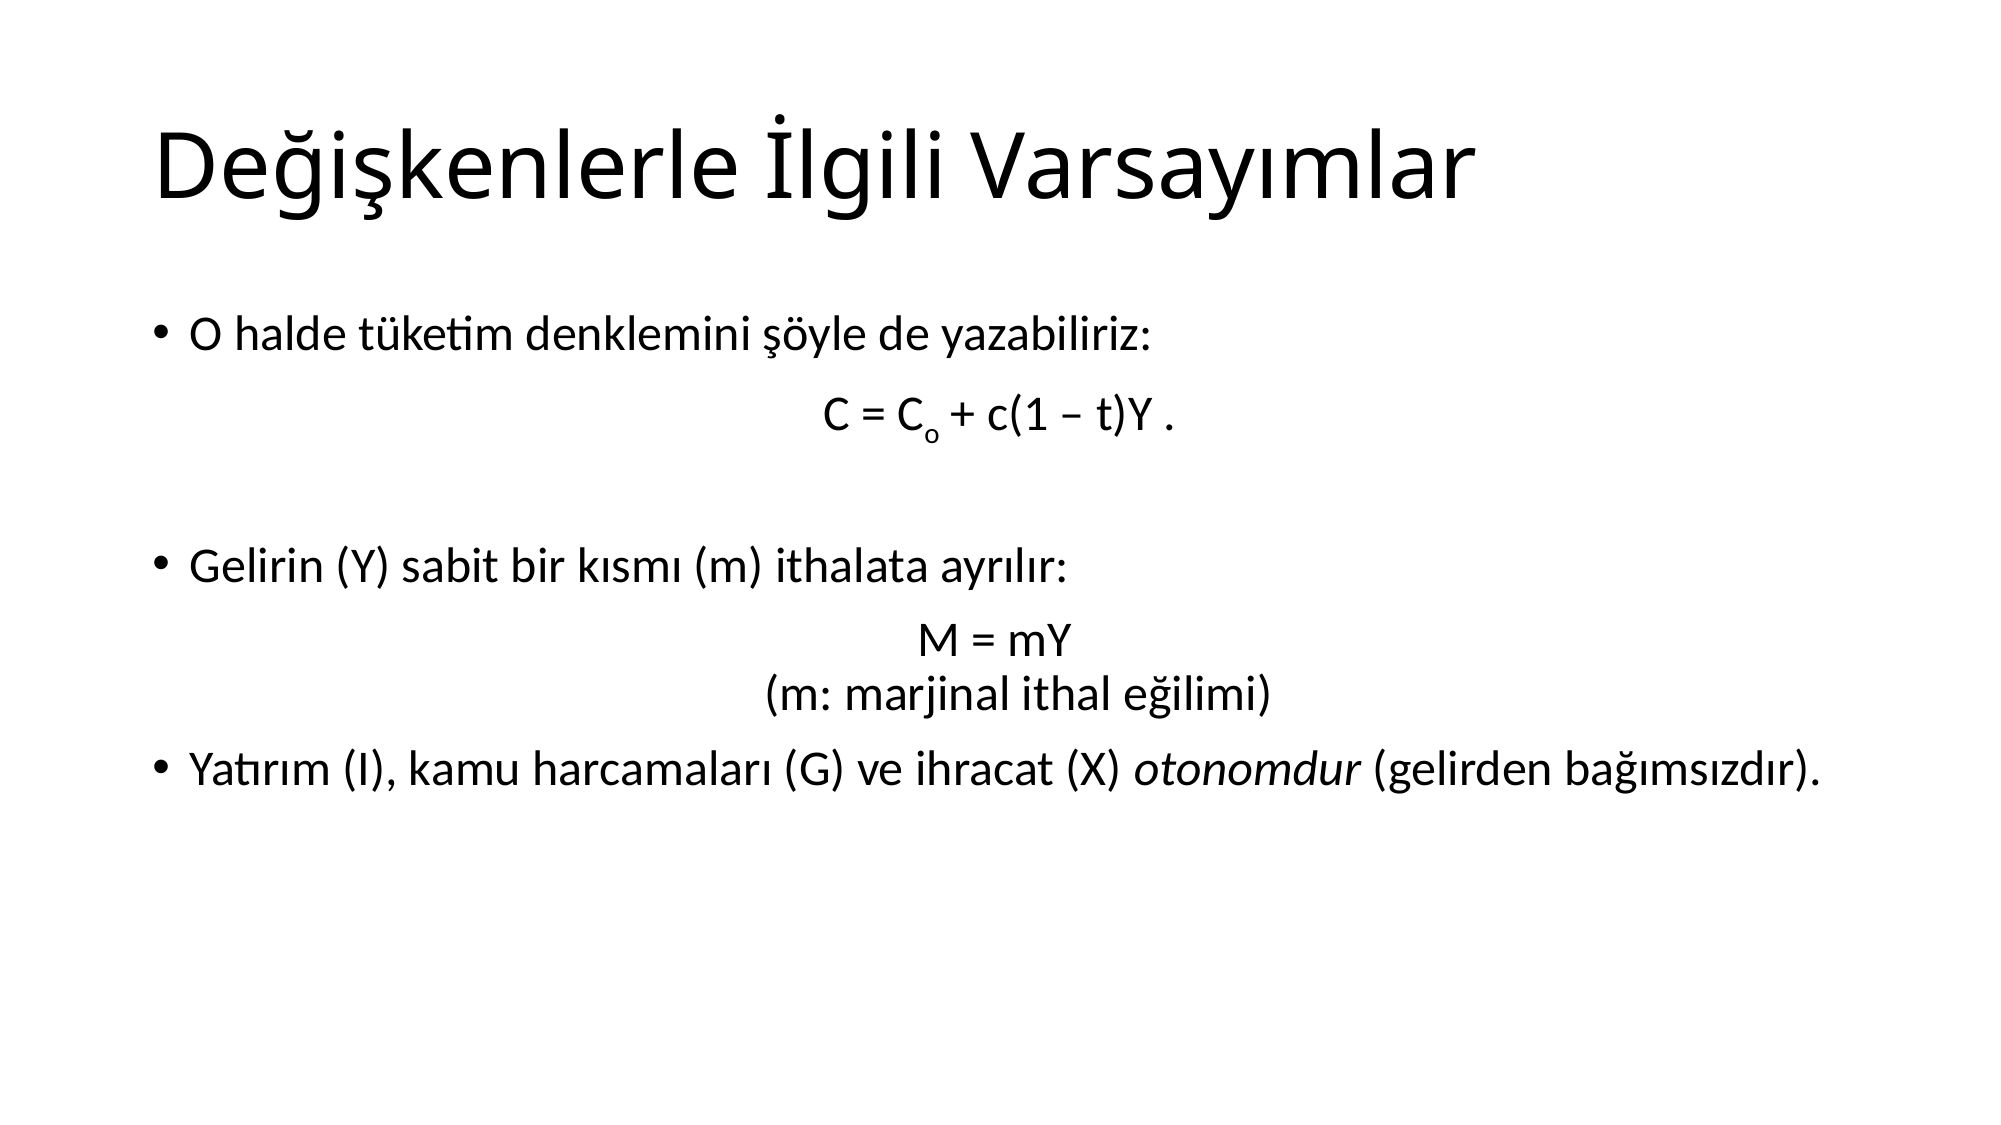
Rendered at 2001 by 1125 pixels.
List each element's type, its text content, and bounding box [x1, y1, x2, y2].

list O halde tüketim denklemini şöyle de yazabiliriz: C = Co + c(1 – t)Y . Gelirin (Y) sabit bir kısmı (m) ithalata ayrılır: M = mY (m: marjinal ithal eğilimi) Yatırım (I), kamu harcamaları (G) ve ihracat (X) otonomdur (gelirden bağımsızdır). [137, 299, 1863, 1014]
title Değişkenlerle İlgili Varsayımlar [137, 59, 1863, 278]
